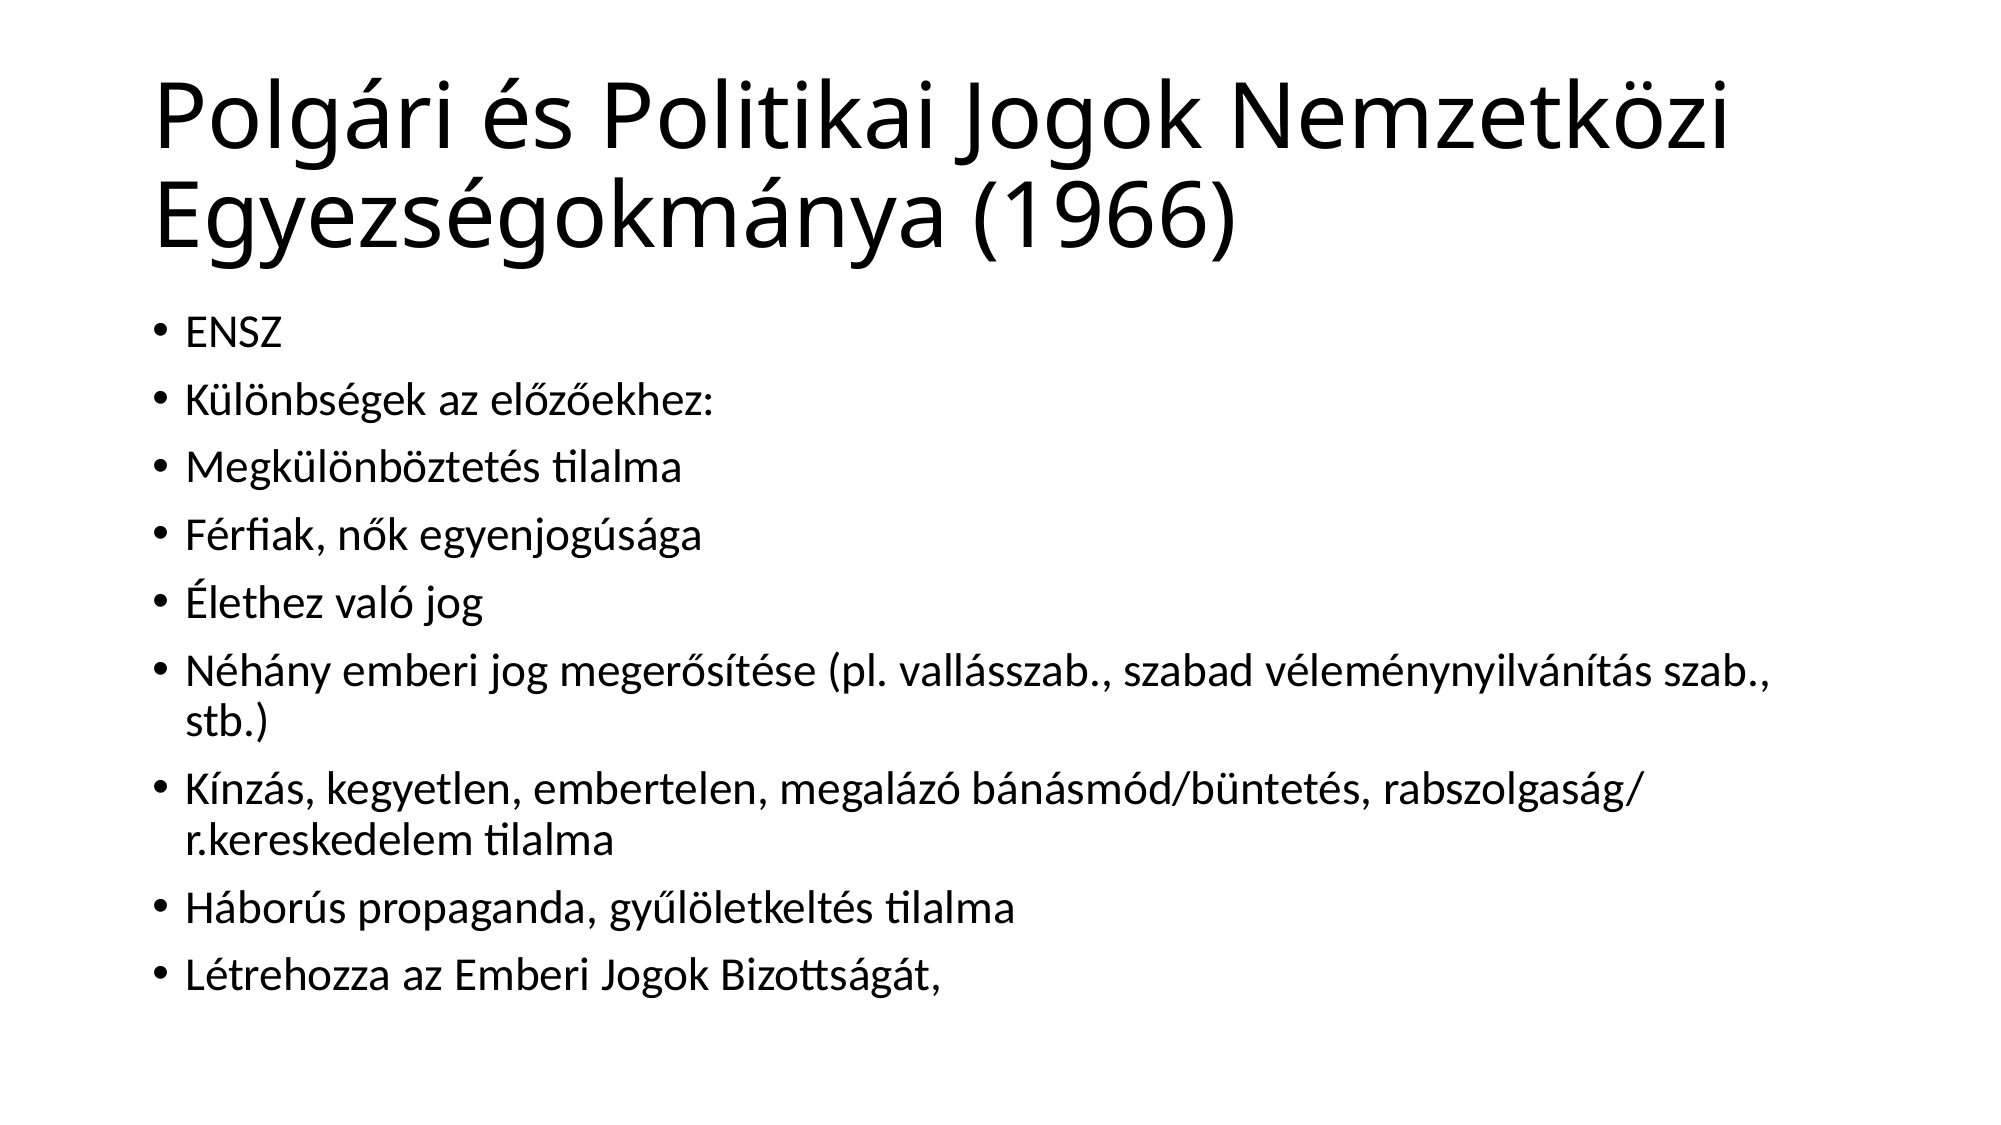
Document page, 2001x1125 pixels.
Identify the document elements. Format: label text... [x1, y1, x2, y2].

list ENSZ Különbségek az előzőekhez: Megkülönböztetés tilalma Férfiak, nők egyenjogúsága Élethez való jog Néhány emberi jog megerősítése (pl. vallásszab., szabad véleménynyilvánítás szab., stb.) Kínzás, kegyetlen, embertelen, megalázó bánásmód/büntetés, rabszolgaság/ r.kereskedelem tilalma Háborús propaganda, gyűlöletkeltés tilalma Létrehozza az Emberi Jogok Bizottságát, [137, 299, 1863, 1014]
title Polgári és Politikai Jogok Nemzetközi Egyezségokmánya (1966) [137, 59, 1863, 278]
